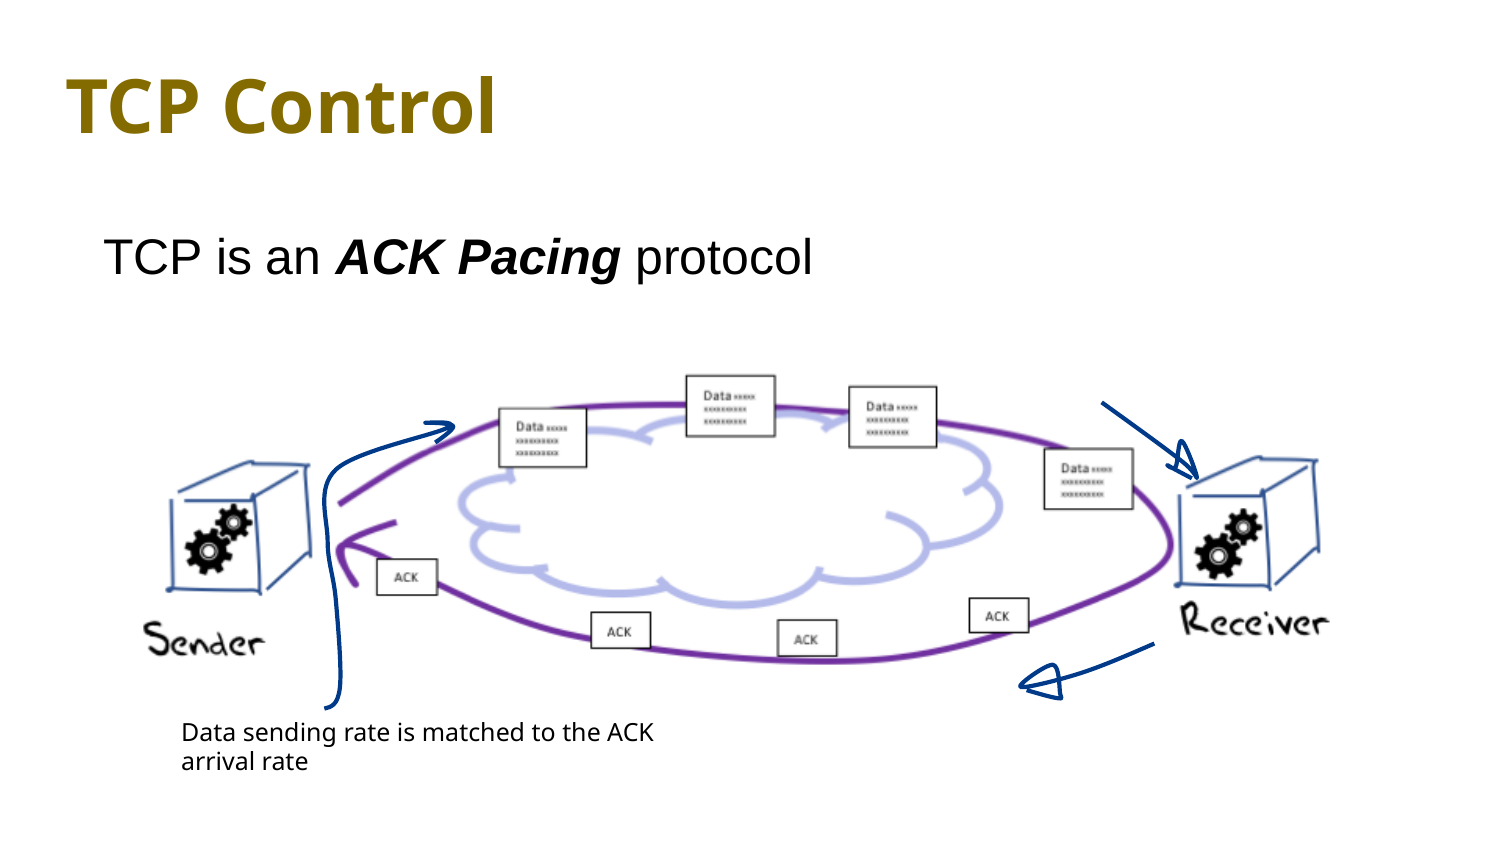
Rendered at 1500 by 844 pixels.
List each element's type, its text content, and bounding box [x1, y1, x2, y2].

title TCP Control [64, 32, 1436, 175]
list TCP is an ACK Pacing protocol [102, 224, 1398, 331]
picture [102, 299, 1380, 741]
text_box Data sending rate is matched to the ACK arrival rate [166, 748, 712, 784]
